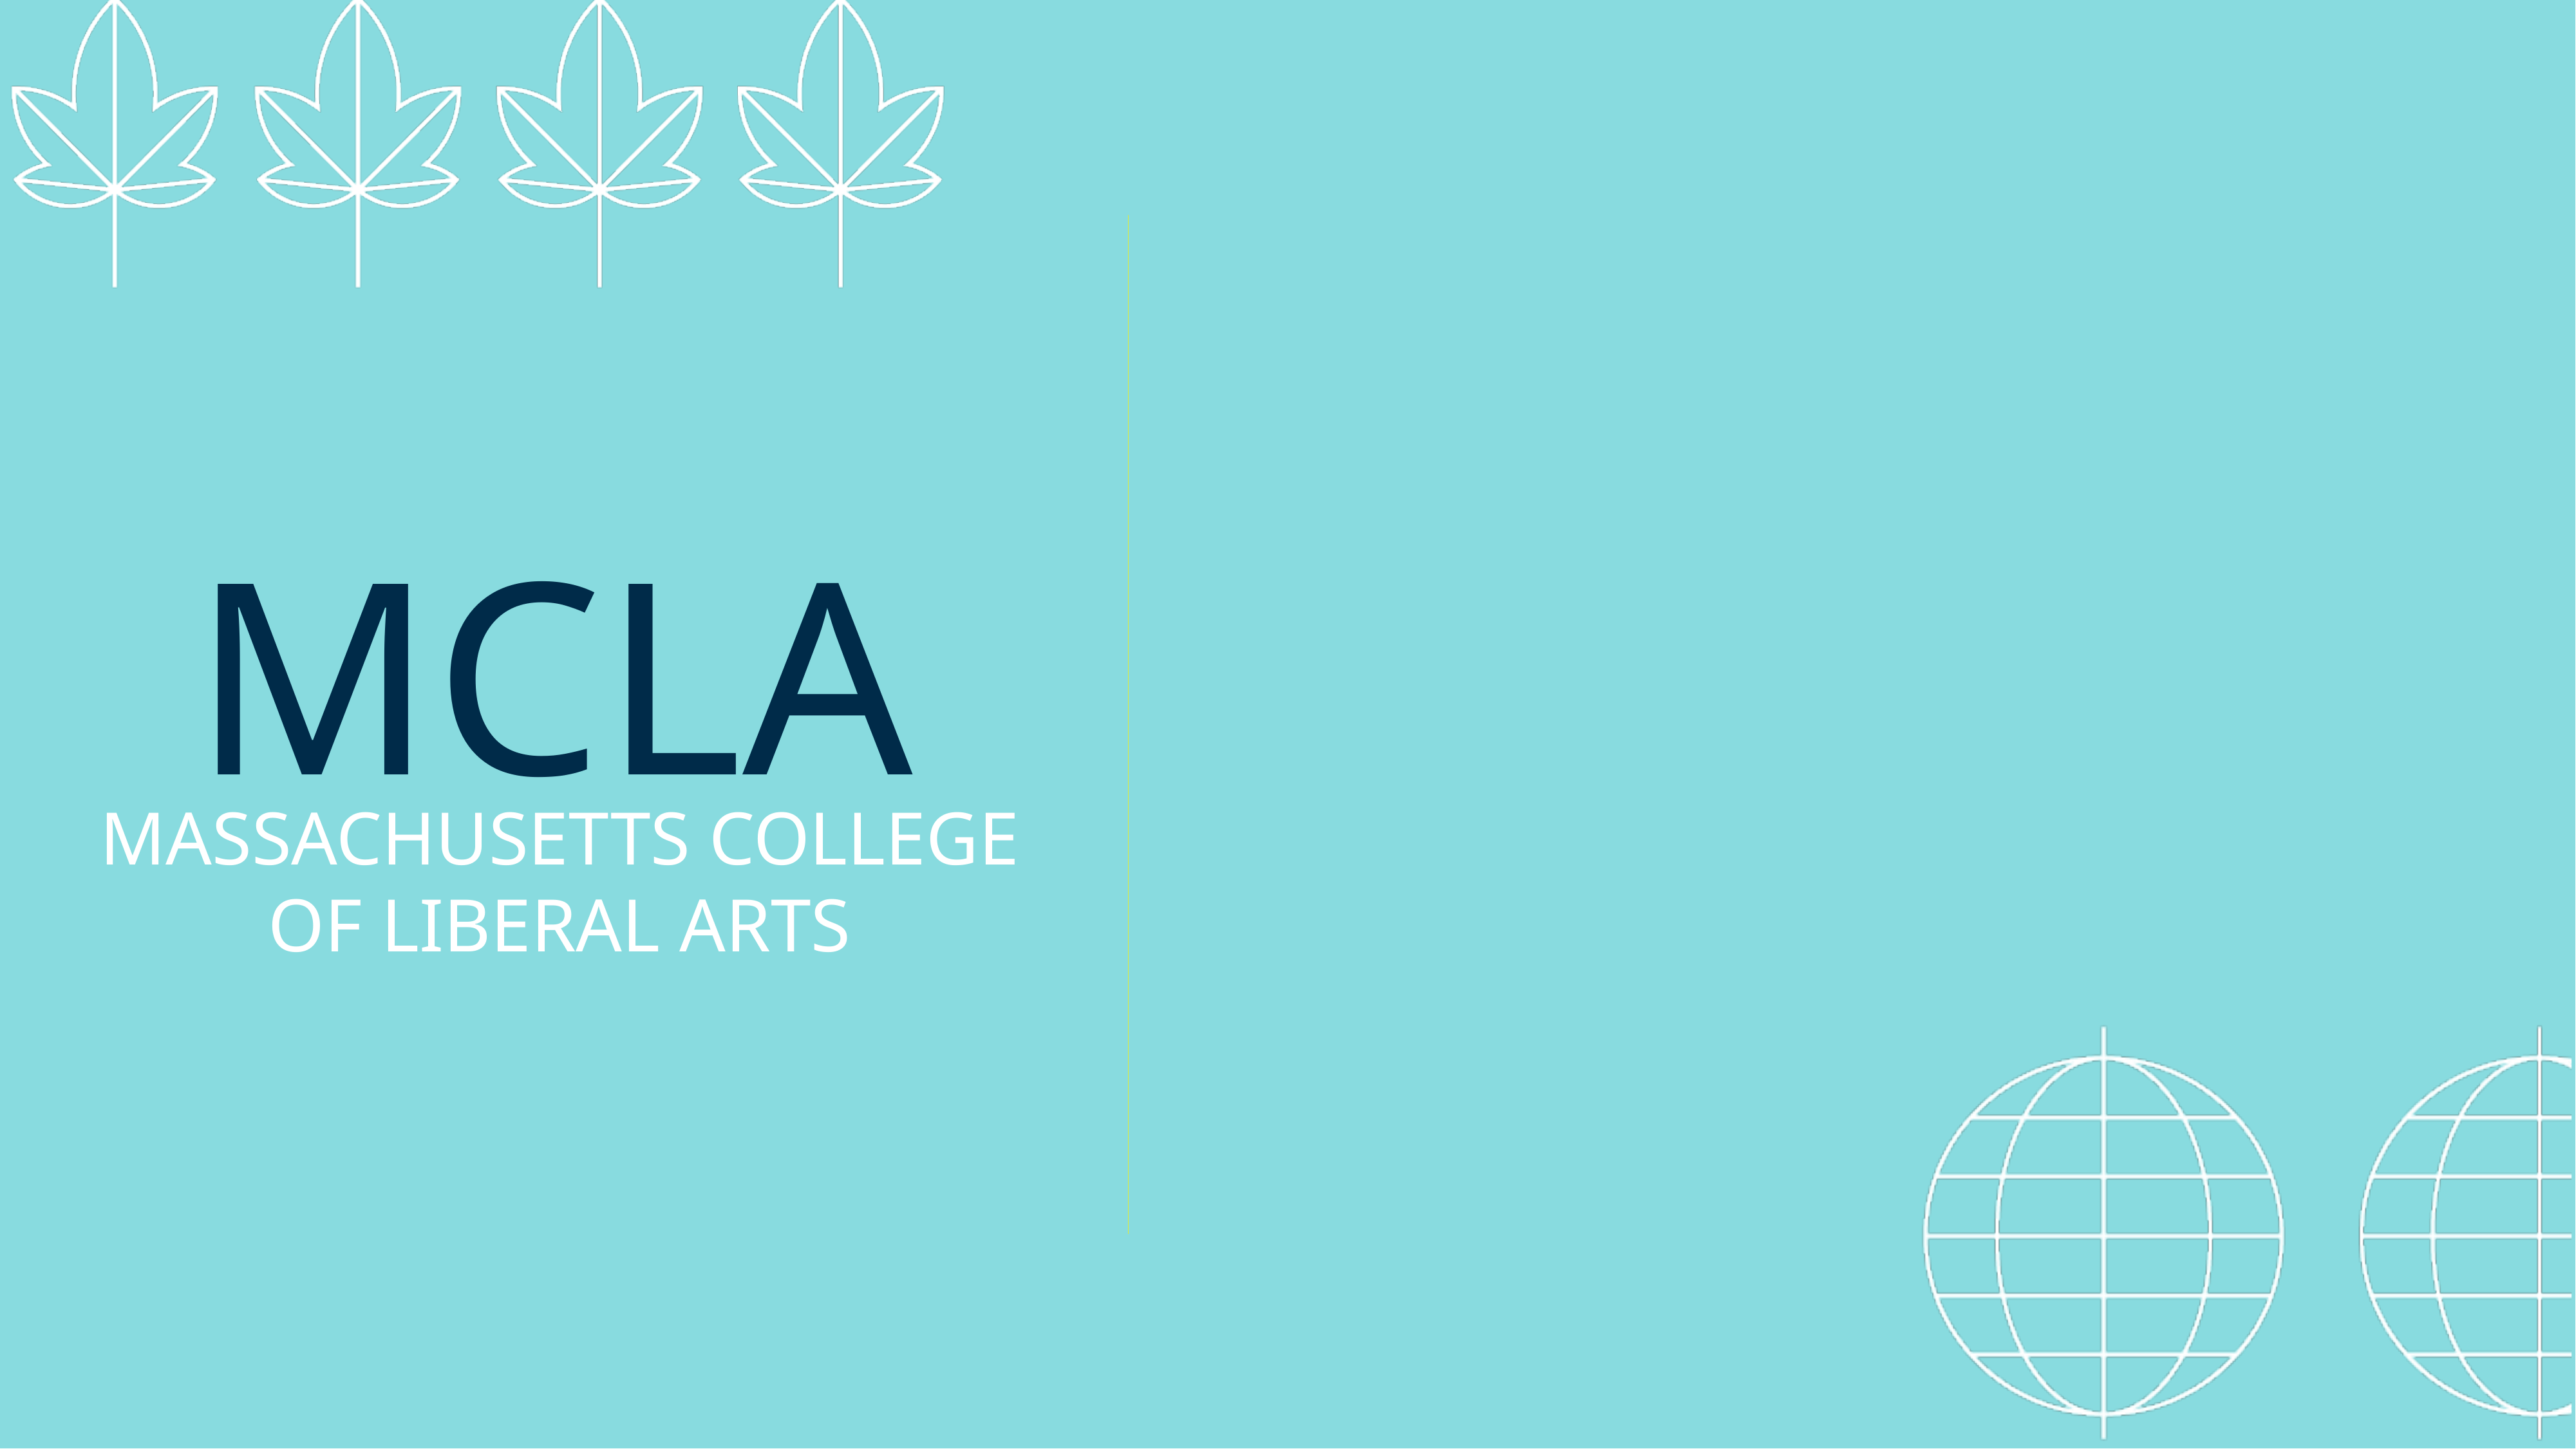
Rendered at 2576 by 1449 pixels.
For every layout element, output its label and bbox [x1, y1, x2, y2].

picture [1720, 600, 2572, 1449]
picture [0, 0, 1071, 601]
